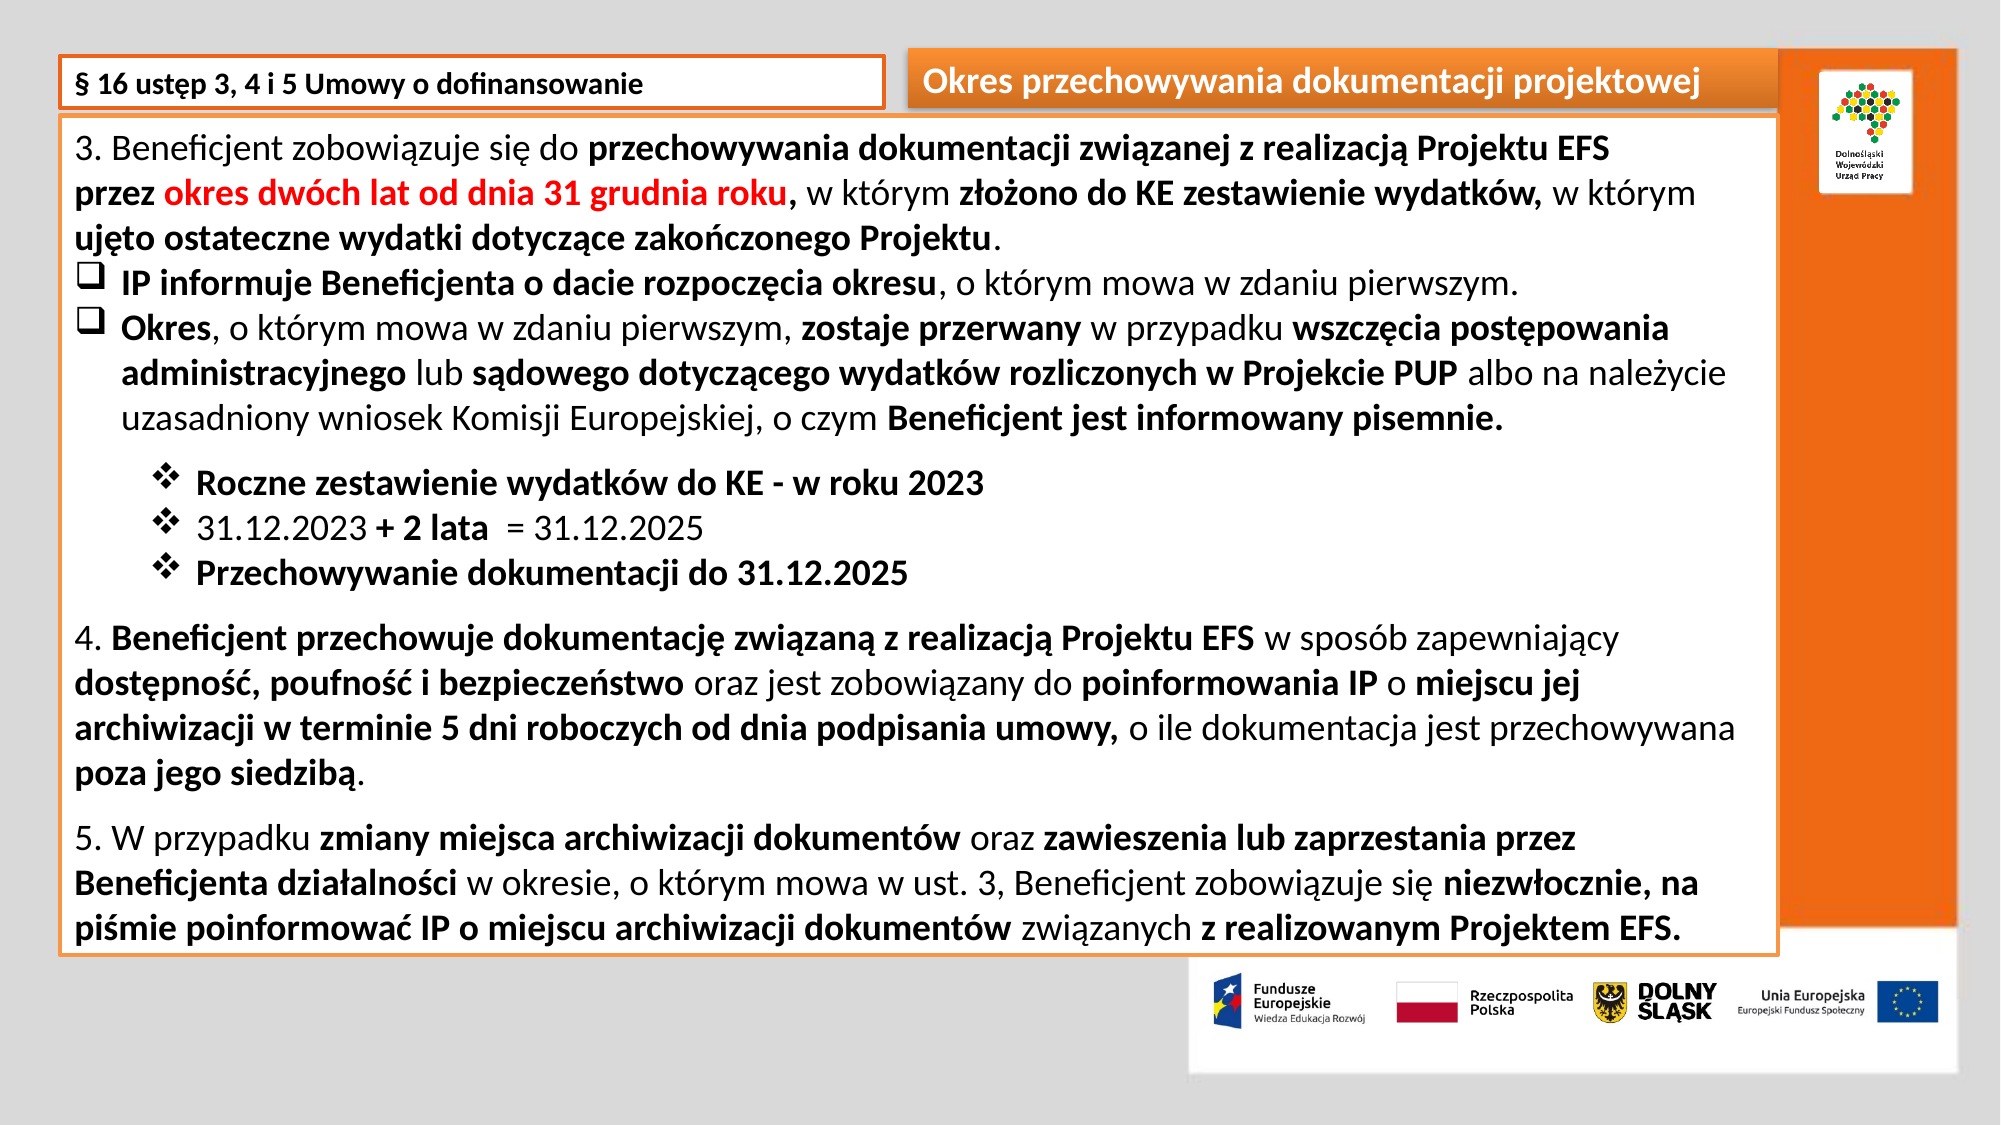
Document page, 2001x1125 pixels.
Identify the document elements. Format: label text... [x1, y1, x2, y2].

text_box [1200, 956, 1954, 1046]
picture [0, 0, 2001, 1125]
text_box 3. Beneficjent zobowiązuje się do przechowywania dokumentacji związanej z realizacją Projektu EFS przez okres dwóch lat od dnia 31 grudnia roku, w którym złożono do KE zestawienie wydatków, w którym ujęto ostateczne wydatki dotyczące zakończonego Projektu. IP informuje Beneficjenta o dacie rozpoczęcia okresu, o którym mowa w zdaniu pierwszym. Okres, o którym mowa w zdaniu pierwszym, zostaje przerwany w przypadku wszczęcia postępowania administracyjnego lub sądowego dotyczącego wydatków rozliczonych w Projekcie PUP albo na należycie uzasadniony wniosek Komisji Europejskiej, o czym Beneficjent jest informowany pisemnie. Roczne zestawienie wydatków do KE - w roku 2023 31.12.2023 + 2 lata = 31.12.2025 Przechowywanie dokumentacji do 31.12.2025 4. Beneficjent przechowuje dokumentację związaną z realizacją Projektu EFS w sposób zapewniający dostępność, poufność i bezpieczeństwo oraz jest zobowiązany do poinformowania IP o miejscu jej archiwizacji w terminie 5 dni roboczych od dnia podpisania umowy, o ile dokumentacja jest przechowywana poza jego siedzibą. 5. W przypadku zmiany miejsca archiwizacji dokumentów oraz zawieszenia lub zaprzestania przez Beneficjenta działalności w okresie, o którym mowa w ust. 3, Beneficjent zobowiązuje się niezwłocznie, na piśmie poinformować IP o miejscu archiwizacji dokumentów związanych z realizowanym Projektem EFS. [58, 113, 1780, 957]
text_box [1821, 72, 1910, 191]
text_box § 16 ustęp 3, 4 i 5 Umowy o dofinansowanie [59, 55, 884, 108]
text_box Okres przechowywania dokumentacji projektowej [908, 48, 1778, 108]
